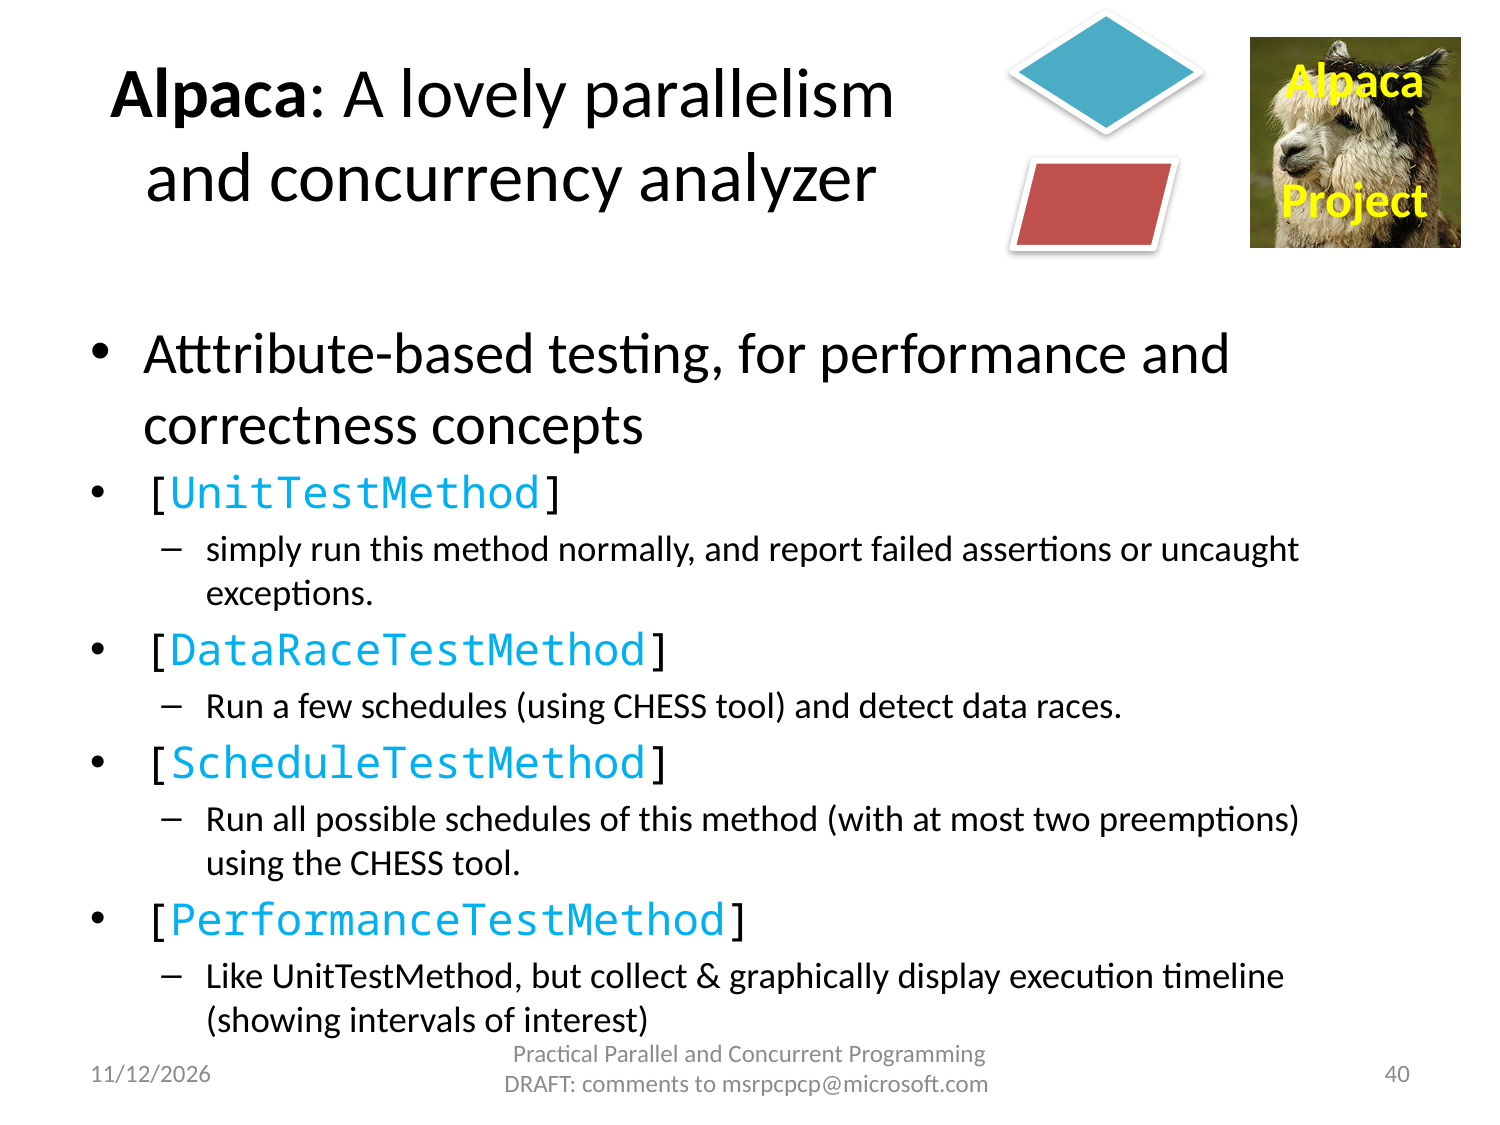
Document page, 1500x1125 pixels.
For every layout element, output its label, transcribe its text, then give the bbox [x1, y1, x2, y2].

slide_number 40 [1074, 1042, 1425, 1103]
text_box [1009, 157, 1179, 252]
text_box [1009, 9, 1204, 135]
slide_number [75, 1042, 425, 1103]
list Atttribute-based testing, for performance and correctness concepts [UnitTestMethod] simply run this method normally, and report failed assertions or uncaught exceptions. [DataRaceTestMethod] Run a few schedules (using CHESS tool) and detect data races. [ScheduleTestMethod] Run all possible schedules of this method (with at most two preemptions) using the CHESS tool. [PerformanceTestMethod] Like UnitTestMethod, but collect & graphically display execution timeline (showing intervals of interest) [75, 307, 1400, 1050]
footer Practical Parallel and Concurrent Programming DRAFT: comments to msrpcpcp@microsoft.com [474, 1052, 1025, 1113]
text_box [1249, 37, 1461, 249]
title Alpaca: A lovely parallelism and concurrency analyzer [0, 37, 1025, 225]
